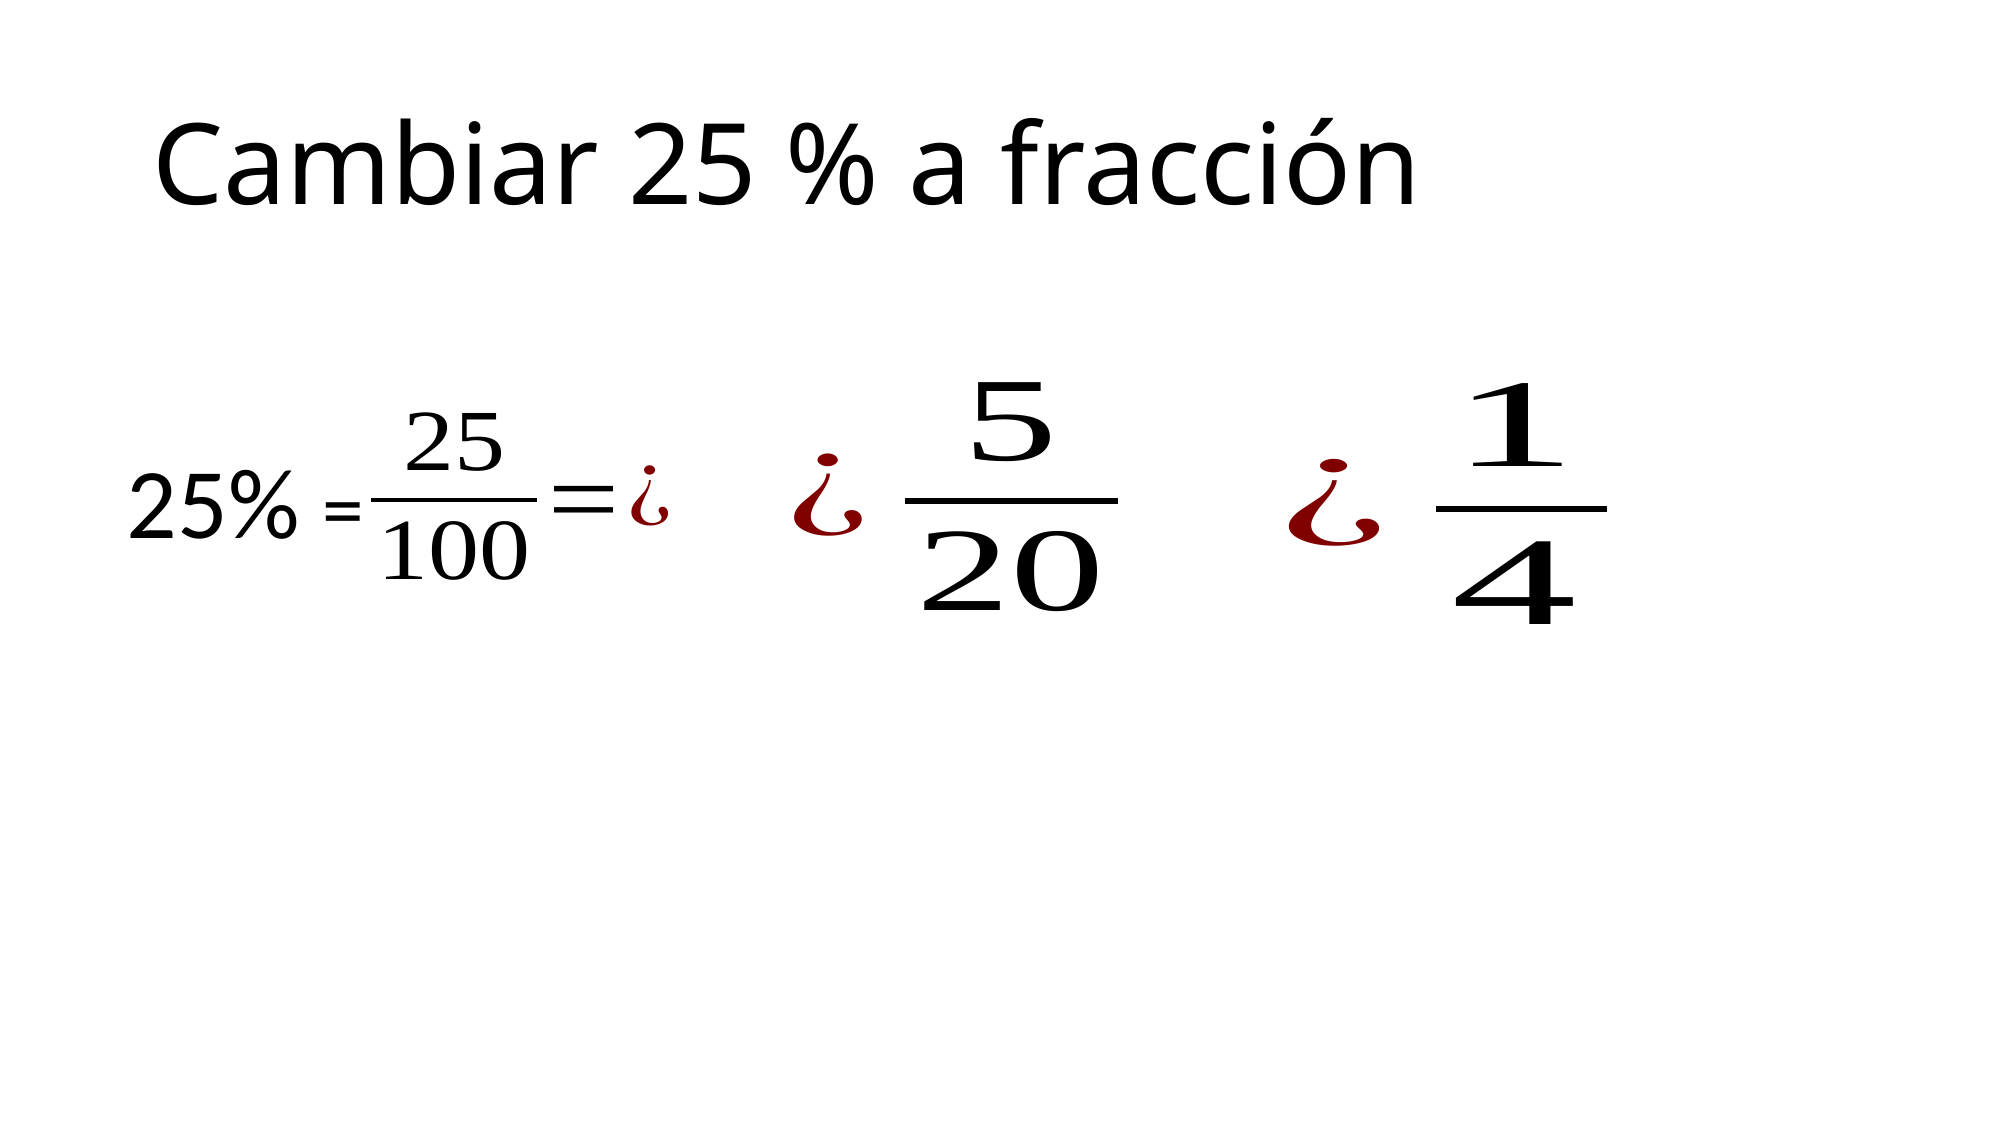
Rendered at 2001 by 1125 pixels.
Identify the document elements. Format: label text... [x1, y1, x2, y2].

text_box 25% = [112, 431, 392, 567]
title Cambiar 25 % a fracción [137, 59, 1863, 278]
